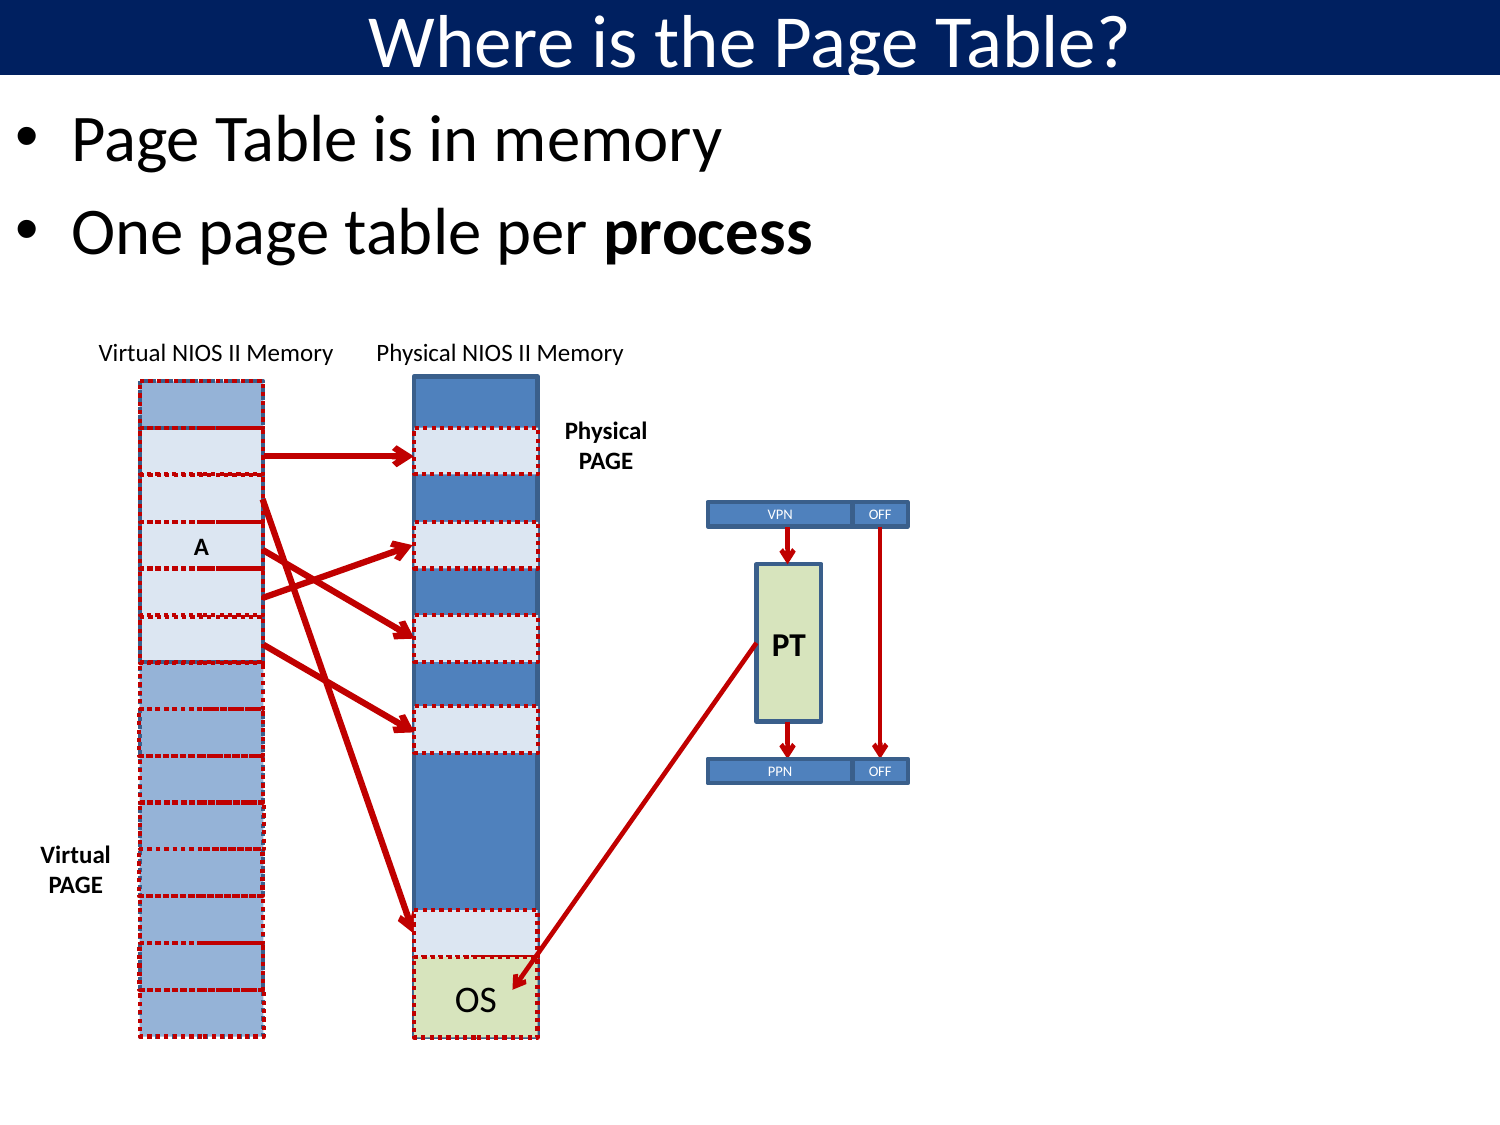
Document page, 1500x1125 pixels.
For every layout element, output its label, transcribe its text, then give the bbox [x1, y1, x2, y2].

title Where is the Page Table? [0, 0, 1500, 75]
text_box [512, 642, 757, 990]
list Page Table is in memory One page table per process [0, 87, 1500, 1125]
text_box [24, 328, 664, 1037]
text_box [707, 501, 908, 784]
